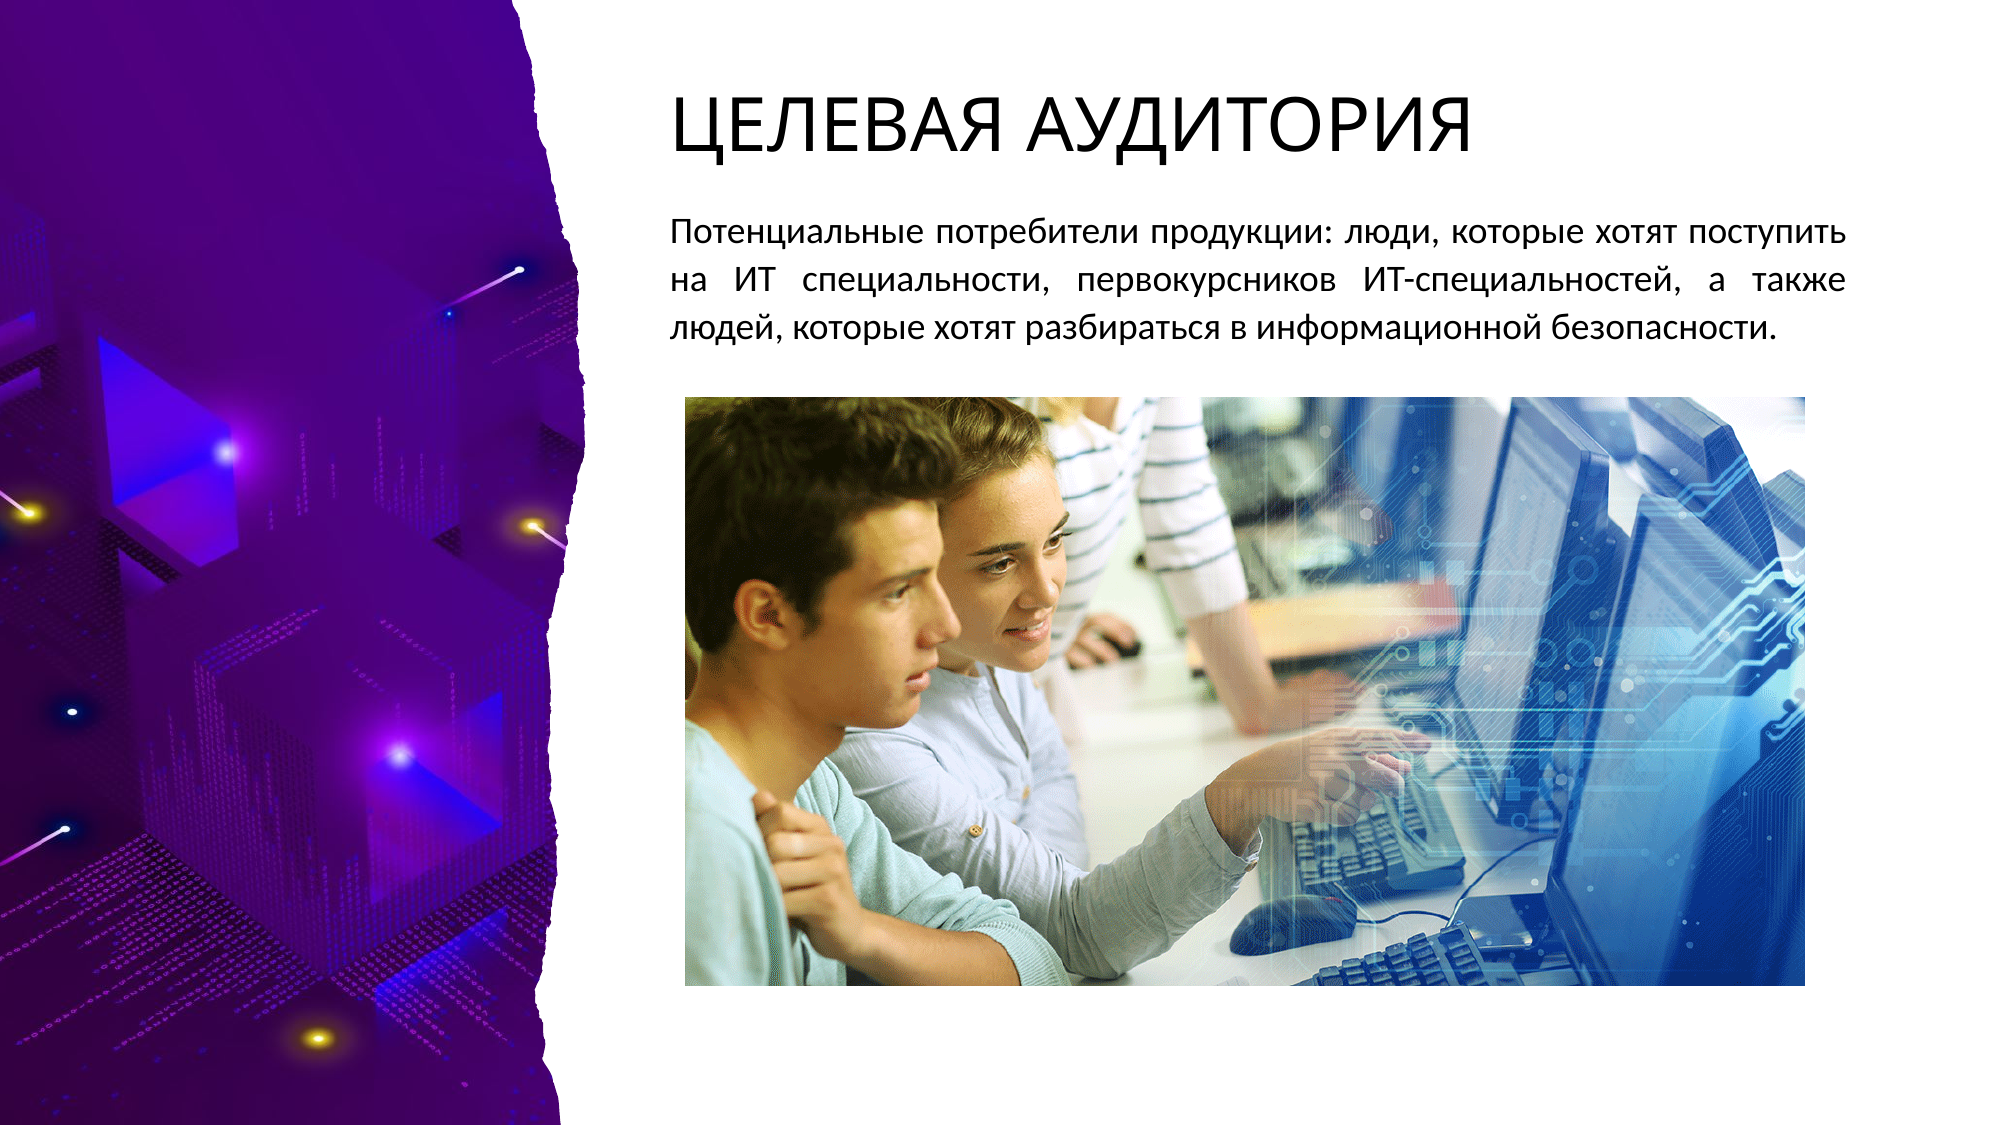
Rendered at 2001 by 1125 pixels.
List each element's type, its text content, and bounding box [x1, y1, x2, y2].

title ЦЕЛЕВАЯ АУДИТОРИЯ [654, 59, 1863, 195]
list Потенциальные потребители продукции: люди, которые хотят поступить на ИТ специальности, первокурсников ИТ-специальностей, а также людей, которые хотят разбираться в информационной безопасности. [654, 195, 1863, 1014]
picture [0, 0, 586, 1125]
picture [685, 397, 1805, 986]
